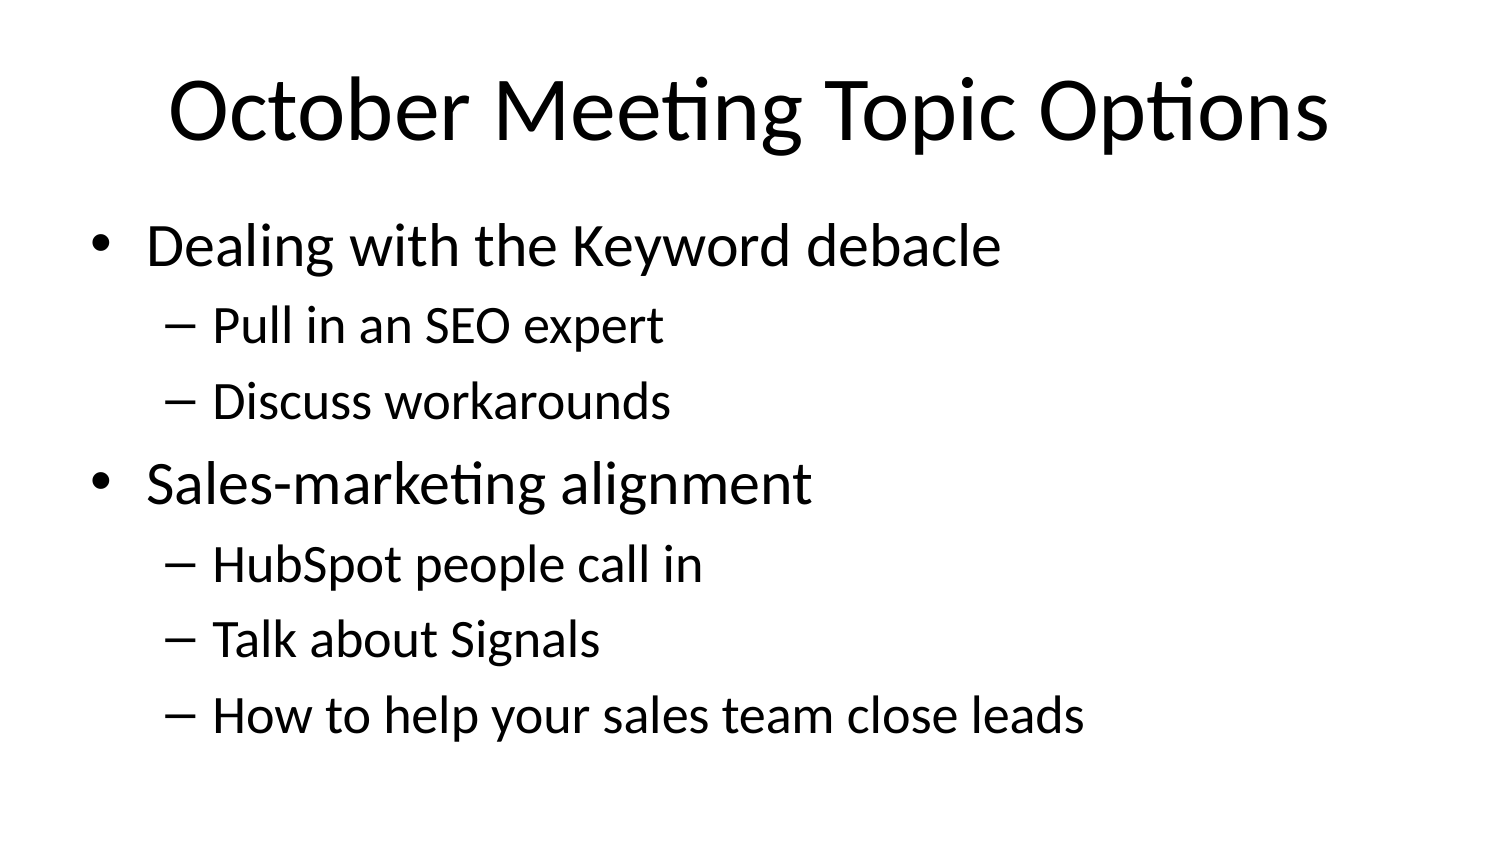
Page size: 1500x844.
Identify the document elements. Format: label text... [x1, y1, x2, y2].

title October Meeting Topic Options [75, 33, 1425, 175]
list Dealing with the Keyword debacle Pull in an SEO expert Discuss workarounds Sales-marketing alignment HubSpot people call in Talk about Signals How to help your sales team close leads [75, 196, 1425, 754]
